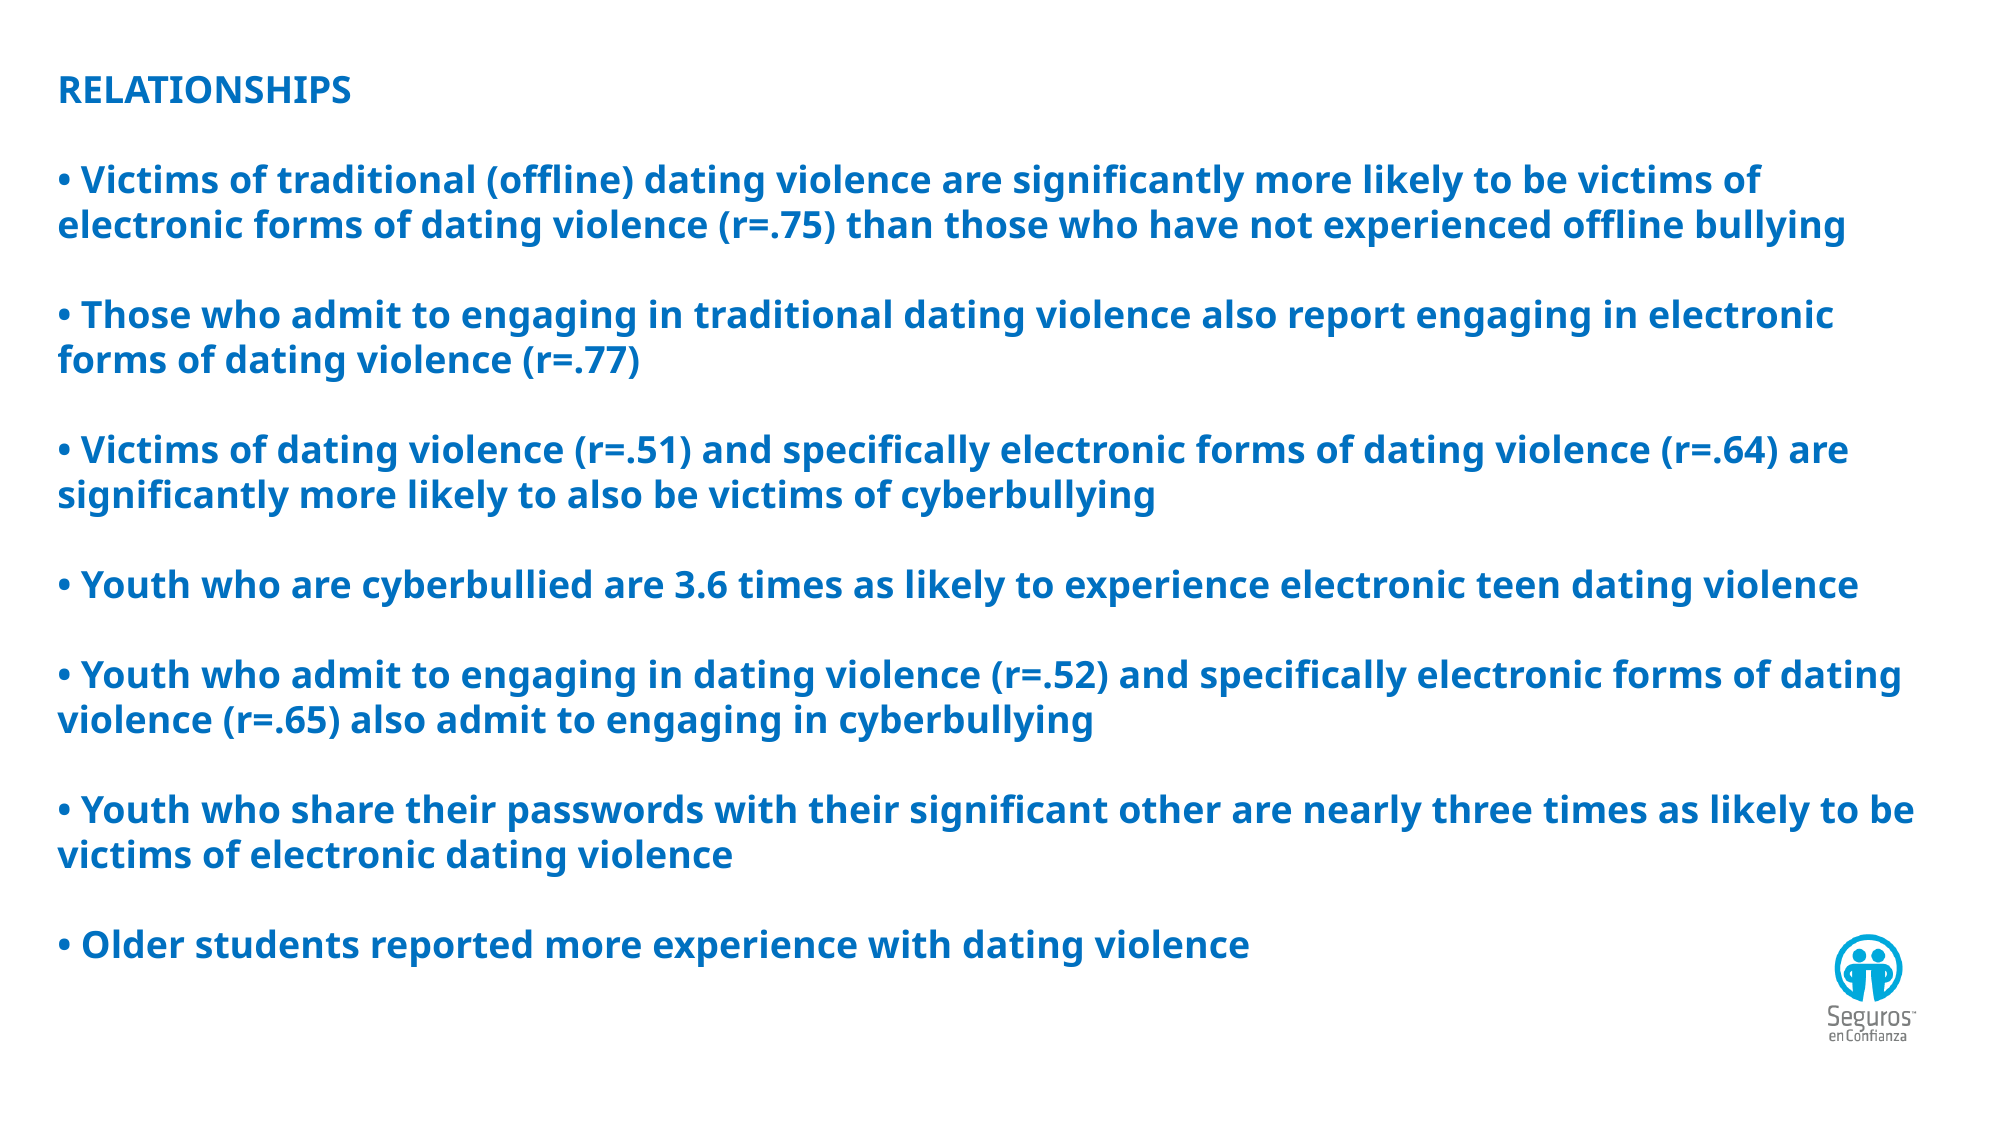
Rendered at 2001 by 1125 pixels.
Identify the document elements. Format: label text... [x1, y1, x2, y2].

picture [1817, 925, 1922, 1052]
text_box RELATIONSHIPS • Victims of traditional (offline) dating violence are significantly more likely to be victims of electronic forms of dating violence (r=.75) than those who have not experienced offline bullying • Those who admit to engaging in traditional dating violence also report engaging in electronic forms of dating violence (r=.77) • Victims of dating violence (r=.51) and specifically electronic forms of dating violence (r=.64) are significantly more likely to also be victims of cyberbullying • Youth who are cyberbullied are 3.6 times as likely to experience electronic teen dating violence • Youth who admit to engaging in dating violence (r=.52) and specifically electronic forms of dating violence (r=.65) also admit to engaging in cyberbullying • Youth who share their passwords with their significant other are nearly three times as likely to be victims of electronic dating violence • Older students reported more experience with dating violence [42, 58, 1934, 974]
